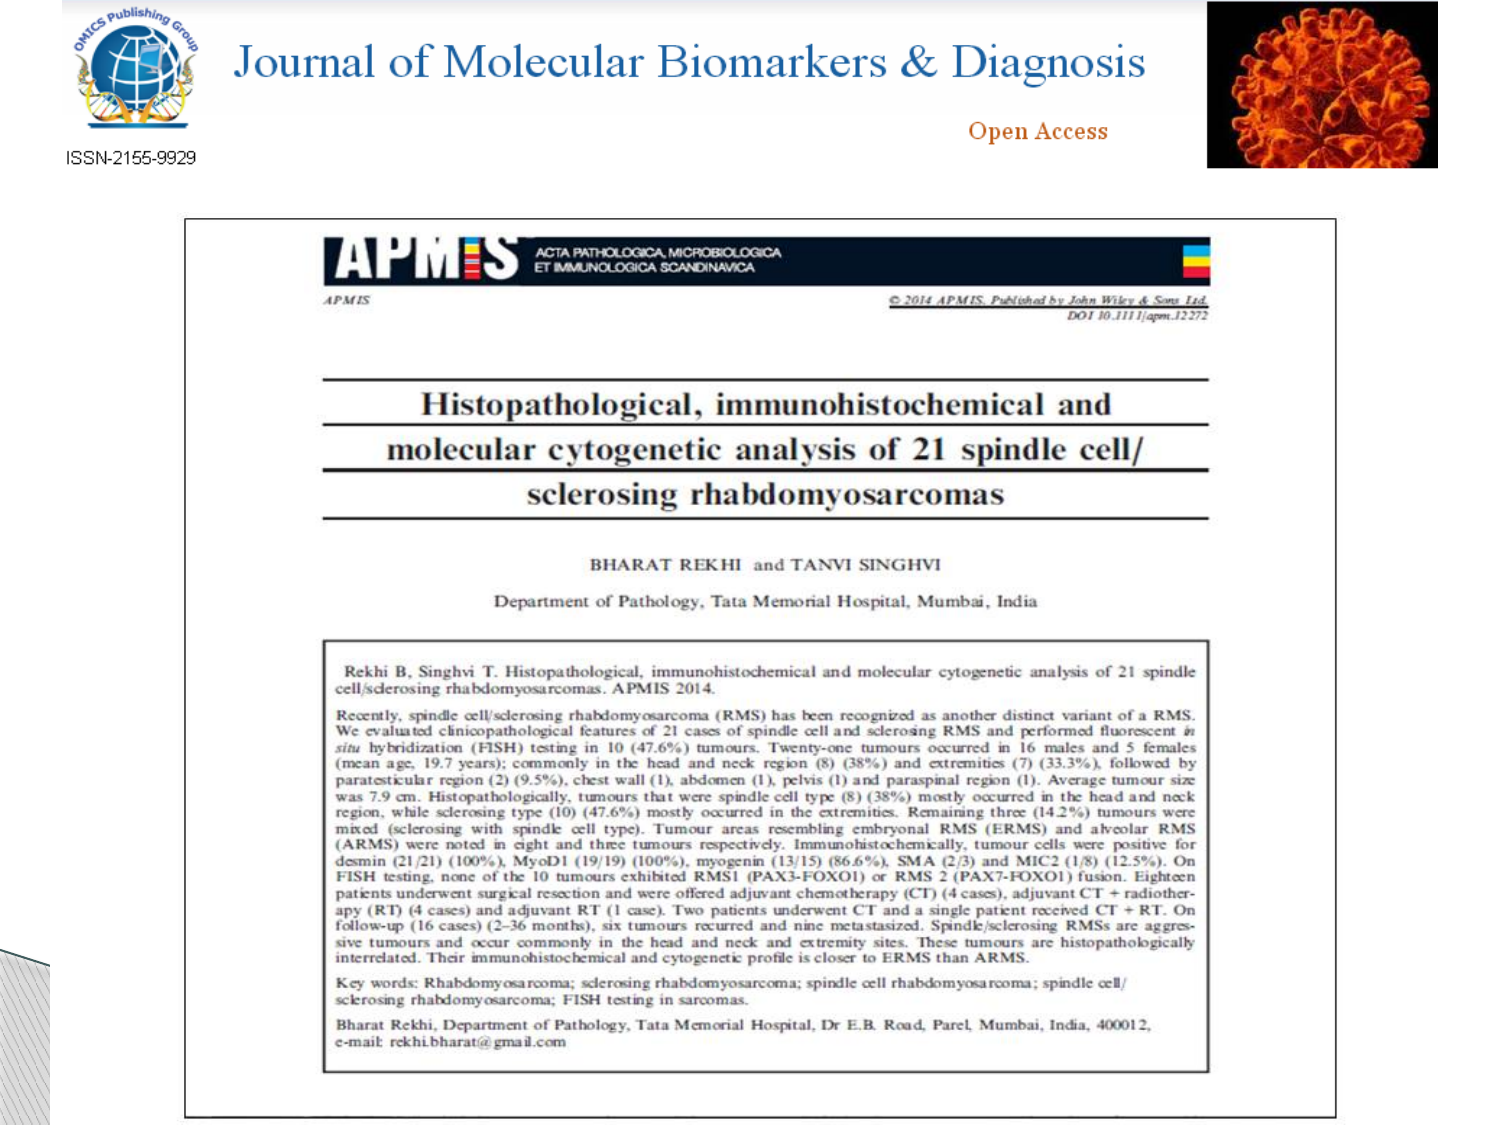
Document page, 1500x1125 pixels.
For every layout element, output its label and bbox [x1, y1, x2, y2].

picture [49, 212, 1438, 1125]
picture [62, 0, 1438, 176]
